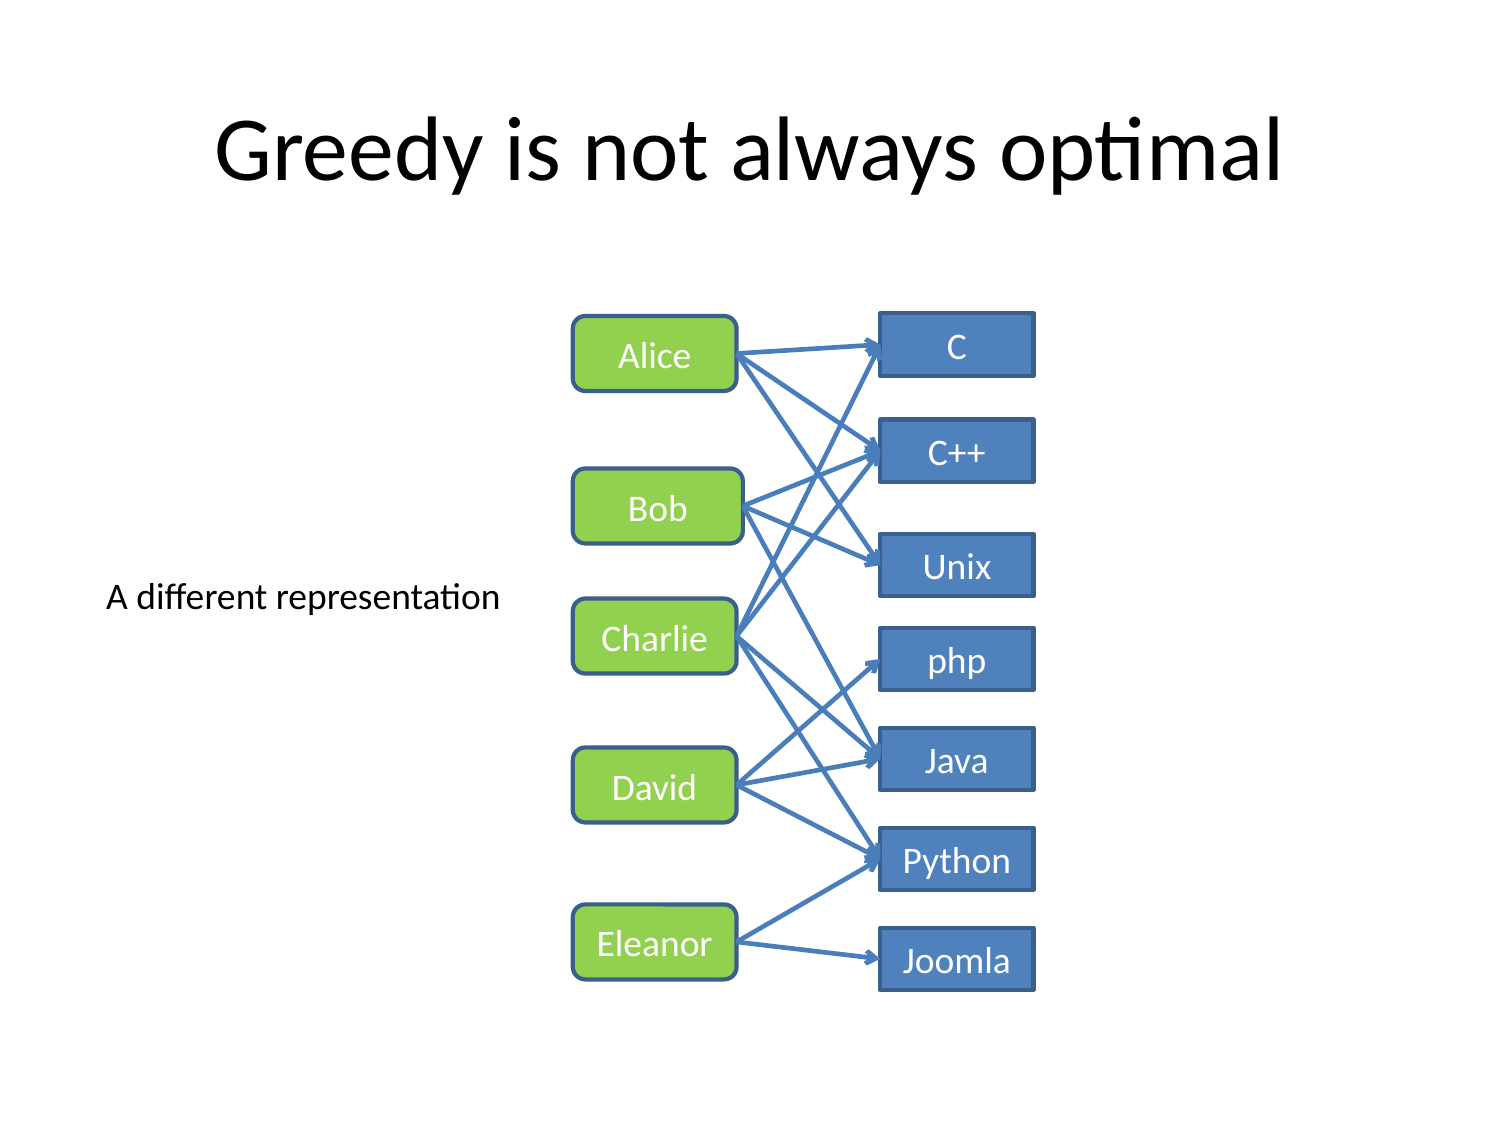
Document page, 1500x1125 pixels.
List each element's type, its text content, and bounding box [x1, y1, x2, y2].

text_box Joomla [878, 926, 1036, 992]
text_box David [570, 745, 730, 825]
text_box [736, 948, 881, 960]
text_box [736, 344, 881, 450]
text_box A different representation [91, 565, 516, 625]
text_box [736, 635, 881, 760]
title Greedy is not always optimal [75, 62, 1425, 225]
text_box Unix [887, 532, 1036, 598]
text_box Python [886, 826, 1036, 892]
text_box C [878, 311, 1036, 378]
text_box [736, 766, 881, 860]
text_box Eleanor [570, 902, 739, 982]
text_box Bob [570, 466, 730, 546]
text_box Java [887, 726, 1036, 792]
text_box php [887, 626, 1036, 692]
text_box Charlie [570, 596, 730, 676]
text_box Alice [570, 313, 739, 394]
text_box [736, 867, 881, 943]
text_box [736, 450, 881, 634]
text_box C++ [887, 417, 1036, 484]
